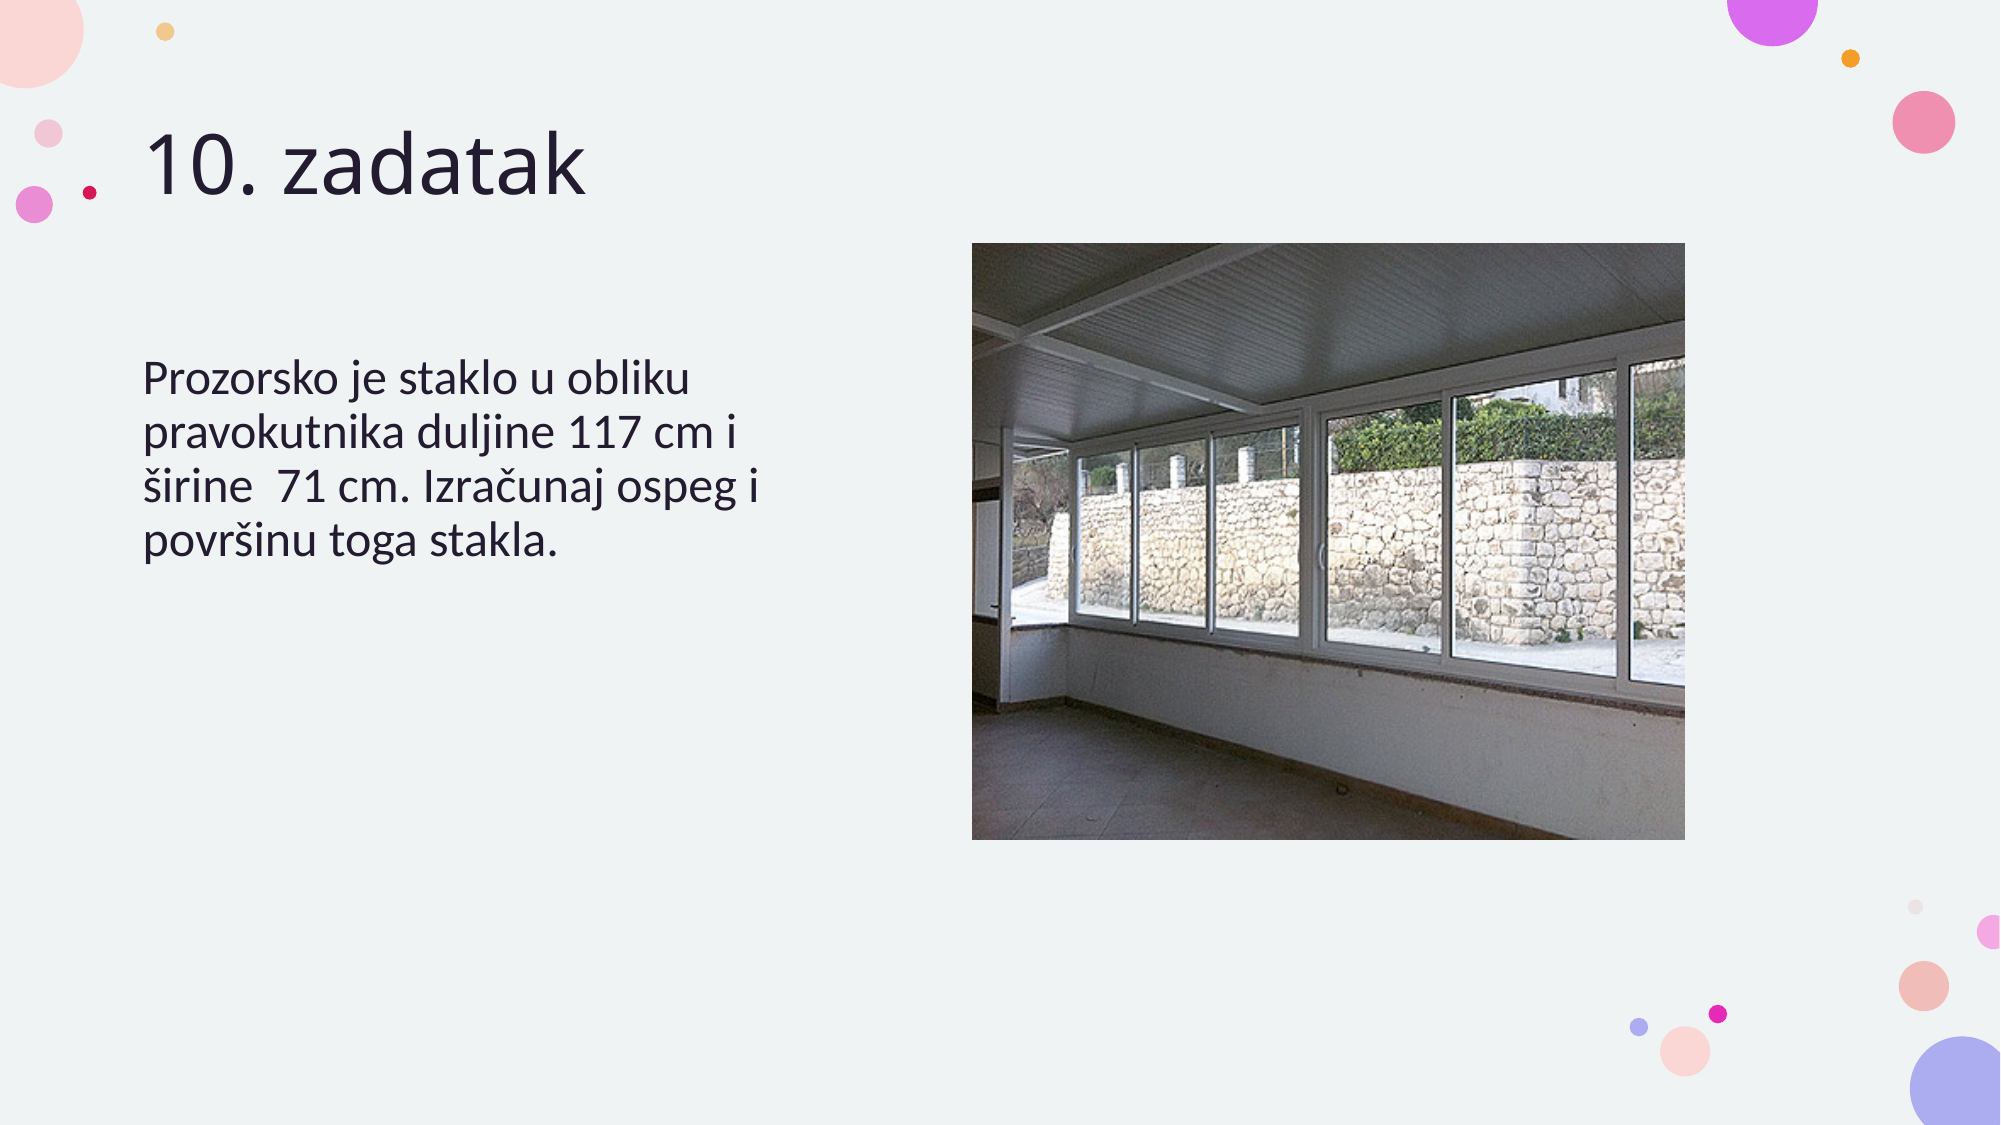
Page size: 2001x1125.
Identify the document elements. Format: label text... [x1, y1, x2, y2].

list Prozorsko je staklo u obliku pravokutnika duljine 117 cm i širine 71 cm. Izračunaj ospeg i površinu toga stakla. [127, 343, 783, 963]
title 10. zadatak [127, 75, 783, 220]
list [972, 243, 1685, 840]
